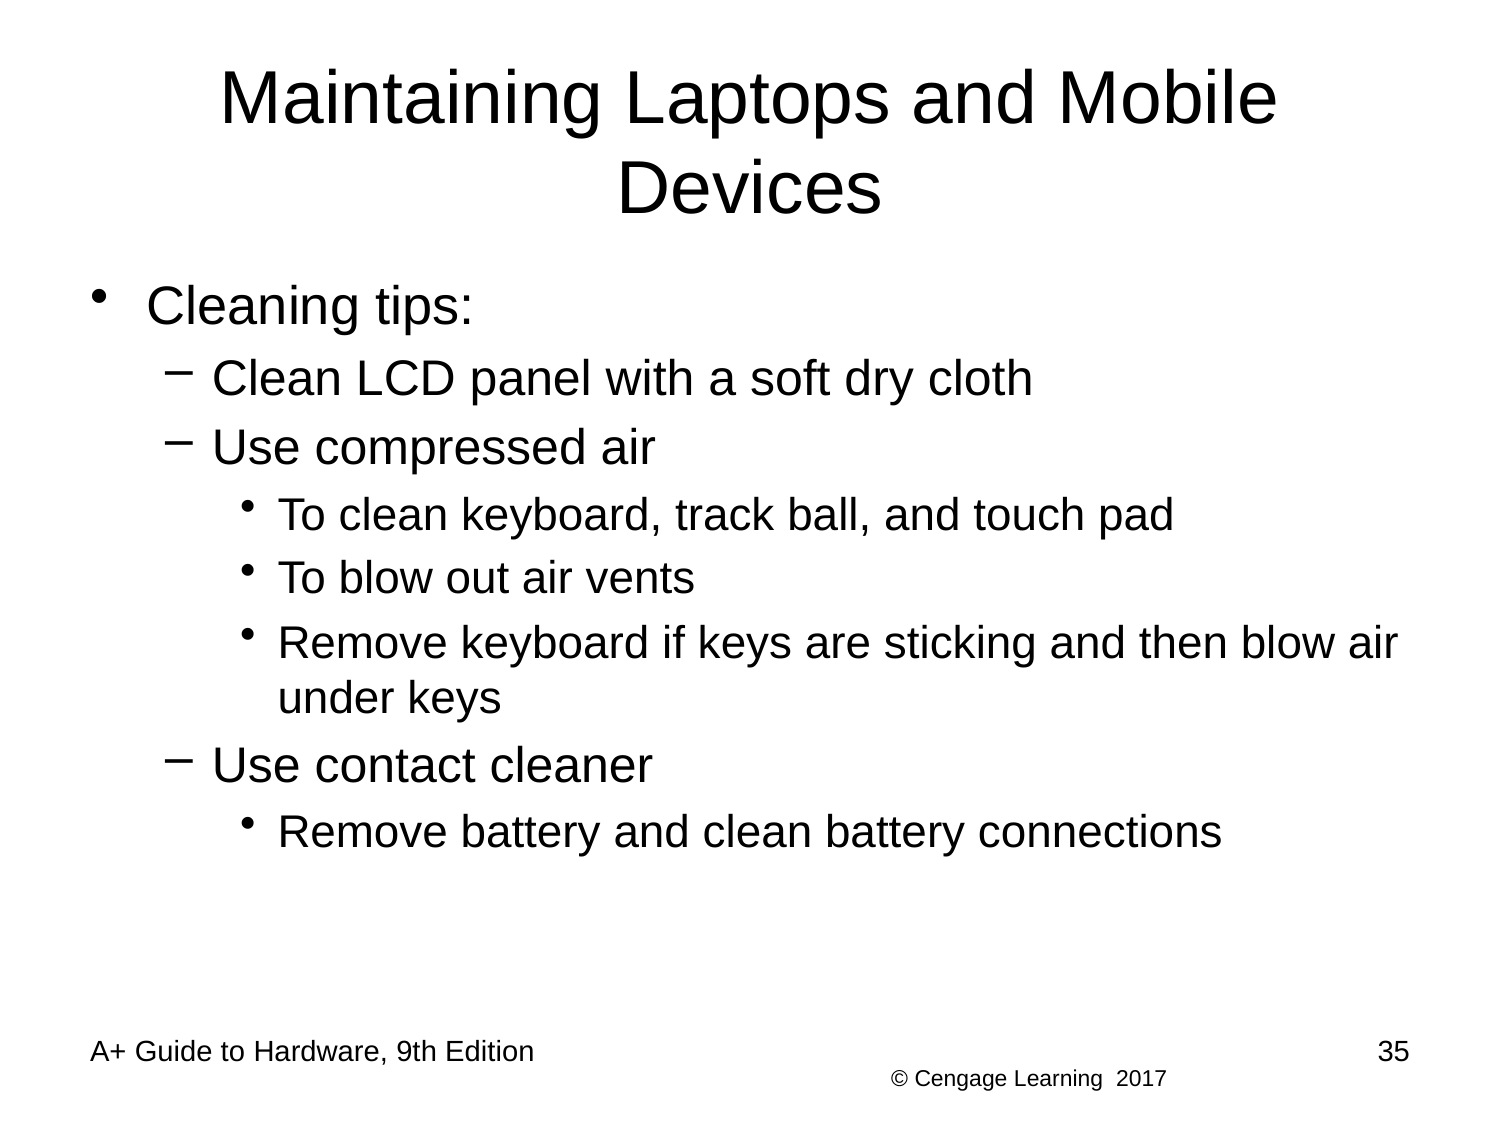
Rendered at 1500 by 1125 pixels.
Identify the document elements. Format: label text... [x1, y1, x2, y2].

footer A+ Guide to Hardware, 9th Edition [74, 1024, 588, 1103]
title Maintaining Laptops and Mobile Devices [75, 45, 1425, 233]
list Cleaning tips: Clean LCD panel with a soft dry cloth Use compressed air To clean keyboard, track ball, and touch pad To blow out air vents Remove keyboard if keys are sticking and then blow air under keys Use contact cleaner Remove battery and clean battery connections [75, 262, 1425, 1005]
slide_number 35 [1312, 1024, 1426, 1103]
